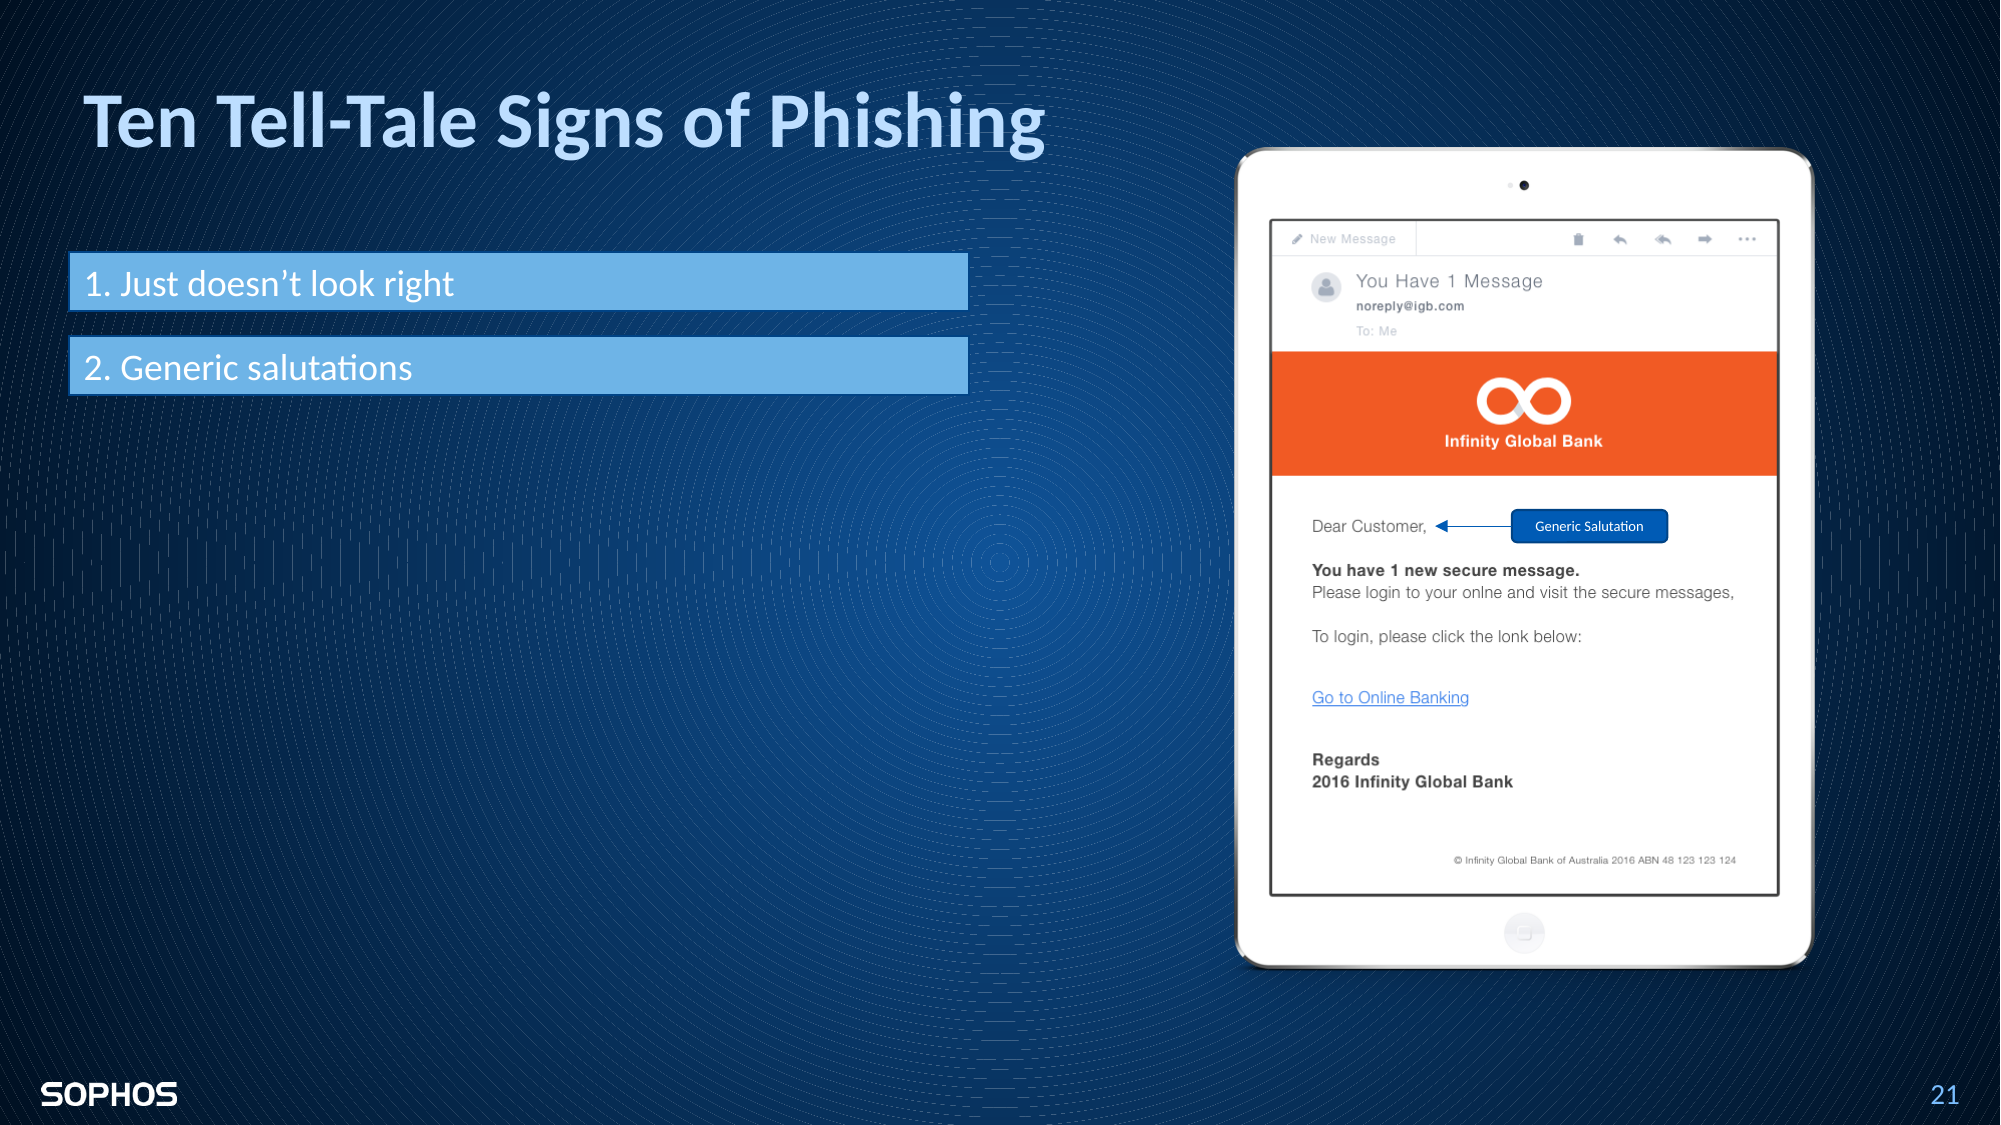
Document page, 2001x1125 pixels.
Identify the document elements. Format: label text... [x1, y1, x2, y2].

text_box 1. Just doesn’t look right [68, 251, 970, 312]
picture [1198, 147, 1850, 1033]
text_box 2. Generic salutations [68, 335, 970, 396]
picture [41, 1082, 177, 1106]
slide_number 21 [1915, 1062, 1999, 1123]
title Ten Tell-Tale Signs of Phishing [68, 46, 1923, 197]
